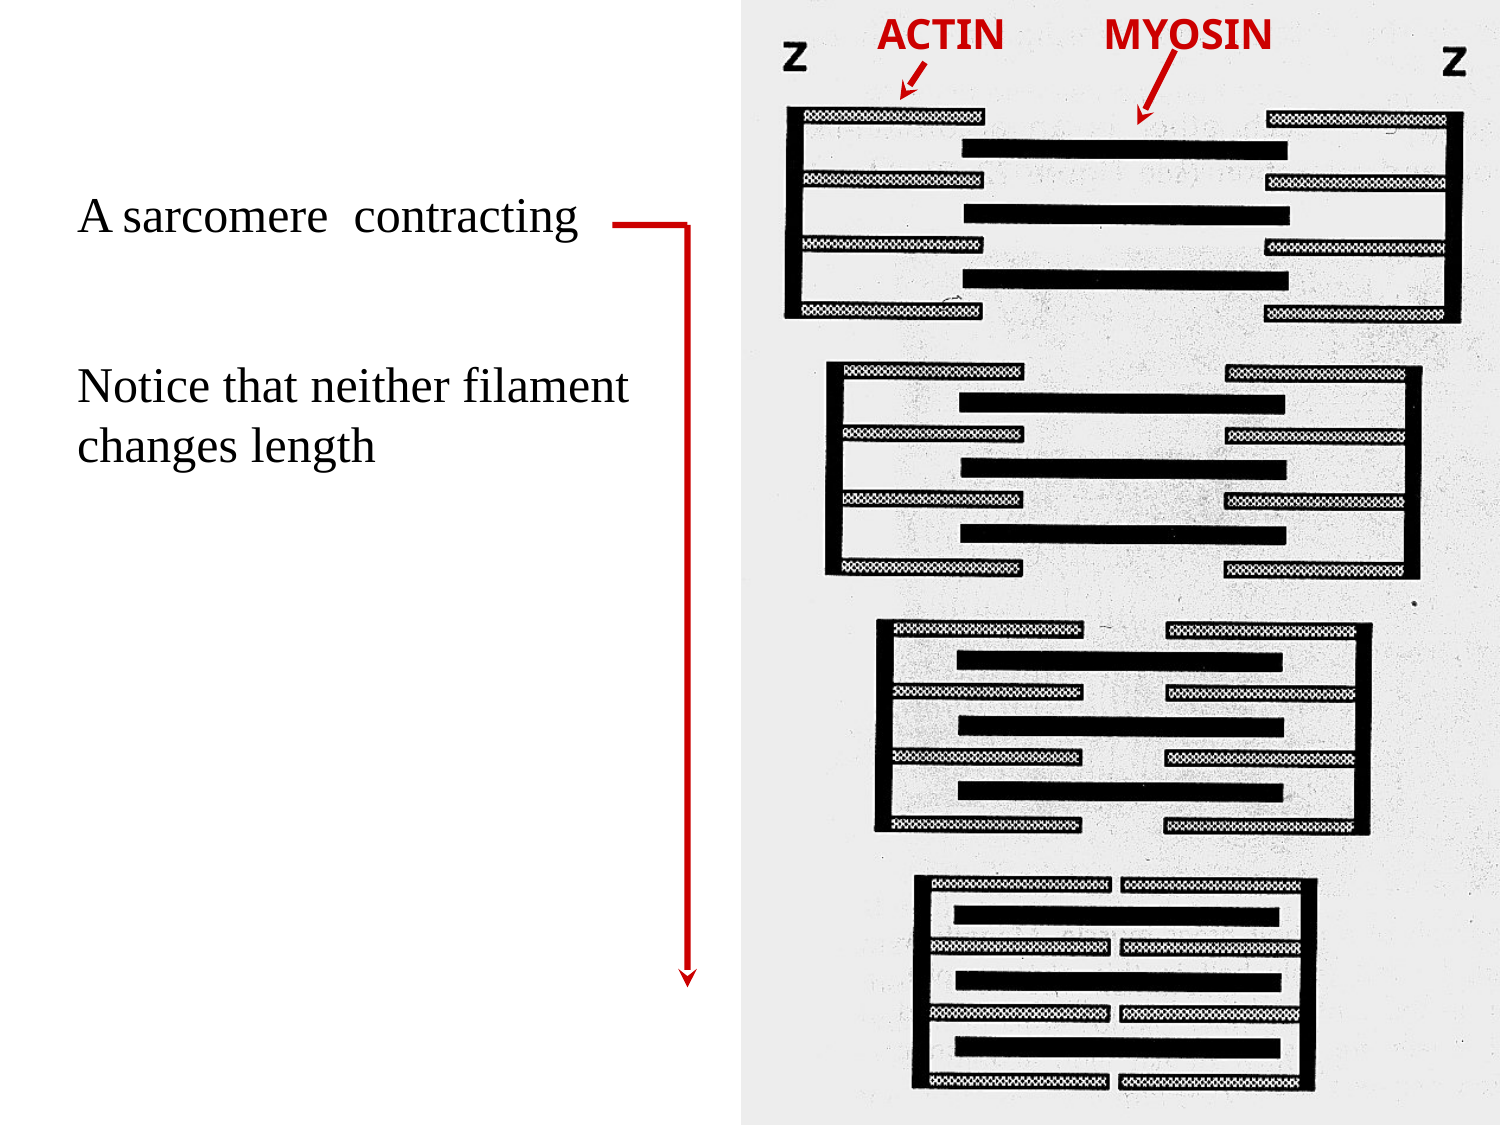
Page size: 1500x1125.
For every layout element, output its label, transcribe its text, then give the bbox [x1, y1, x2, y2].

text_box [681, 975, 694, 988]
picture [741, 0, 1500, 1125]
text_box A sarcomere contracting Notice that neither filament changes length [62, 174, 725, 480]
